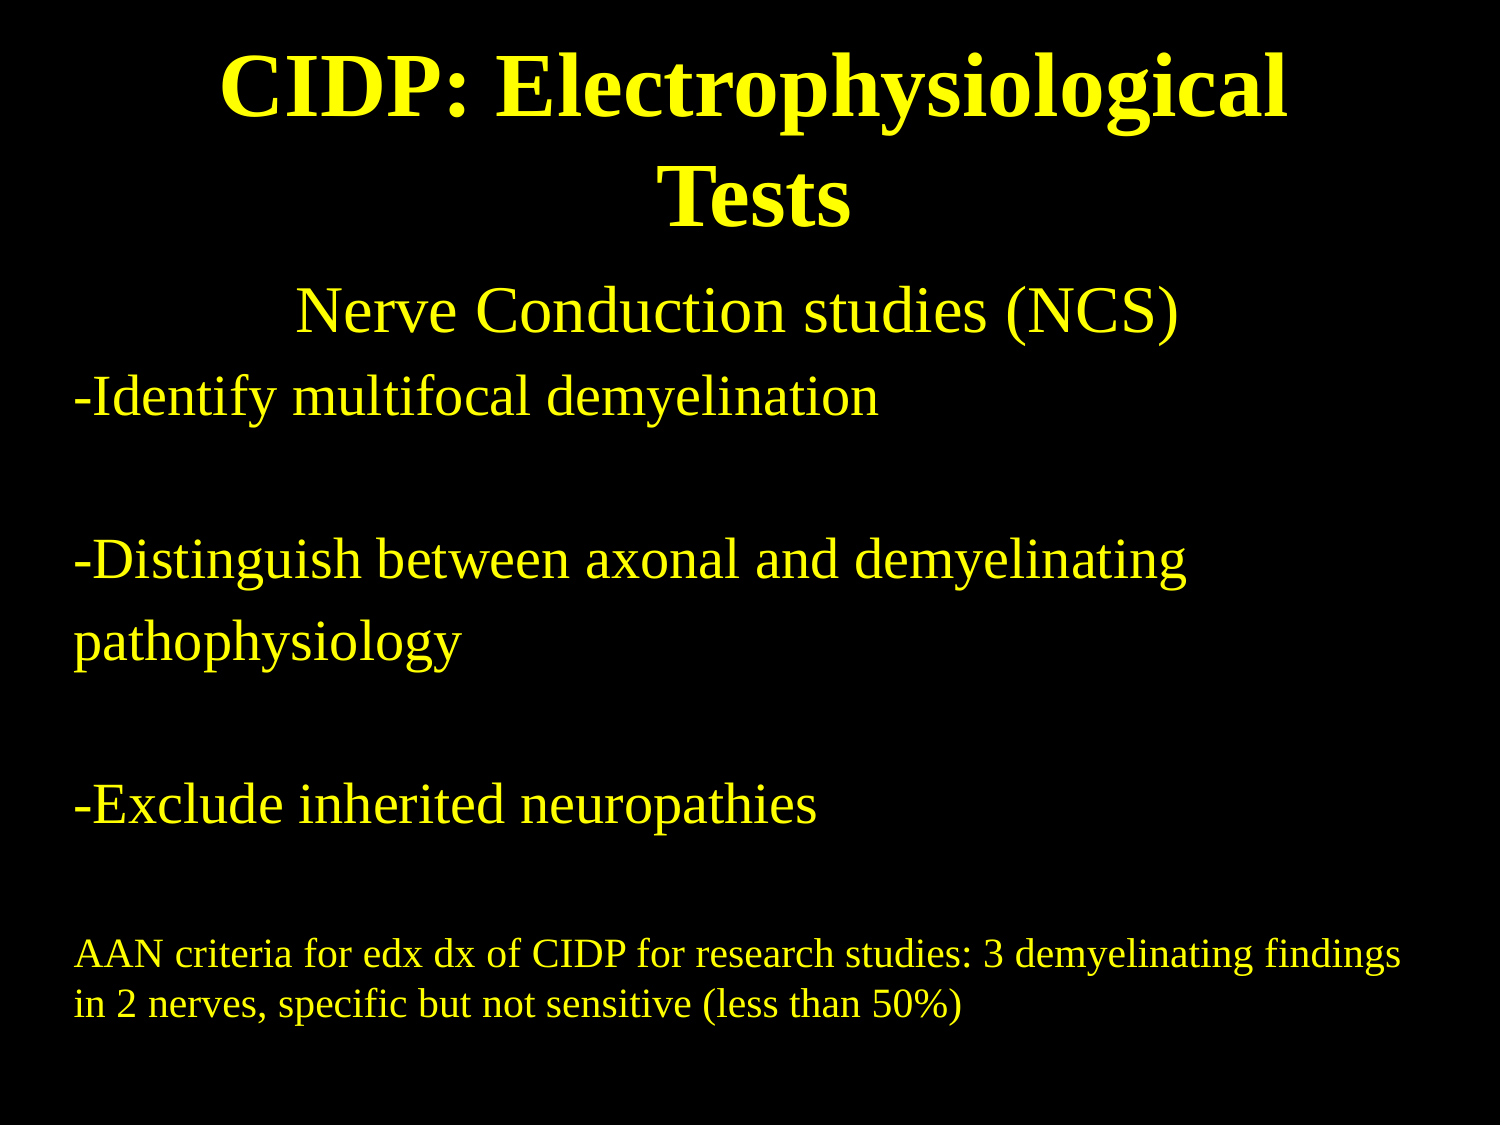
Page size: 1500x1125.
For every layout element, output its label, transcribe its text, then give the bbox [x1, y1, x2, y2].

subtitle Nerve Conduction studies (NCS) -Identify multifocal demyelination -Distinguish between axonal and demyelinating pathophysiology -Exclude inherited neuropathies AAN criteria for edx dx of CIDP for research studies: 3 demyelinating findings in 2 nerves, specific but not sensitive (less than 50%) [58, 257, 1418, 1055]
title CIDP: Electrophysiological Tests [117, 35, 1393, 235]
